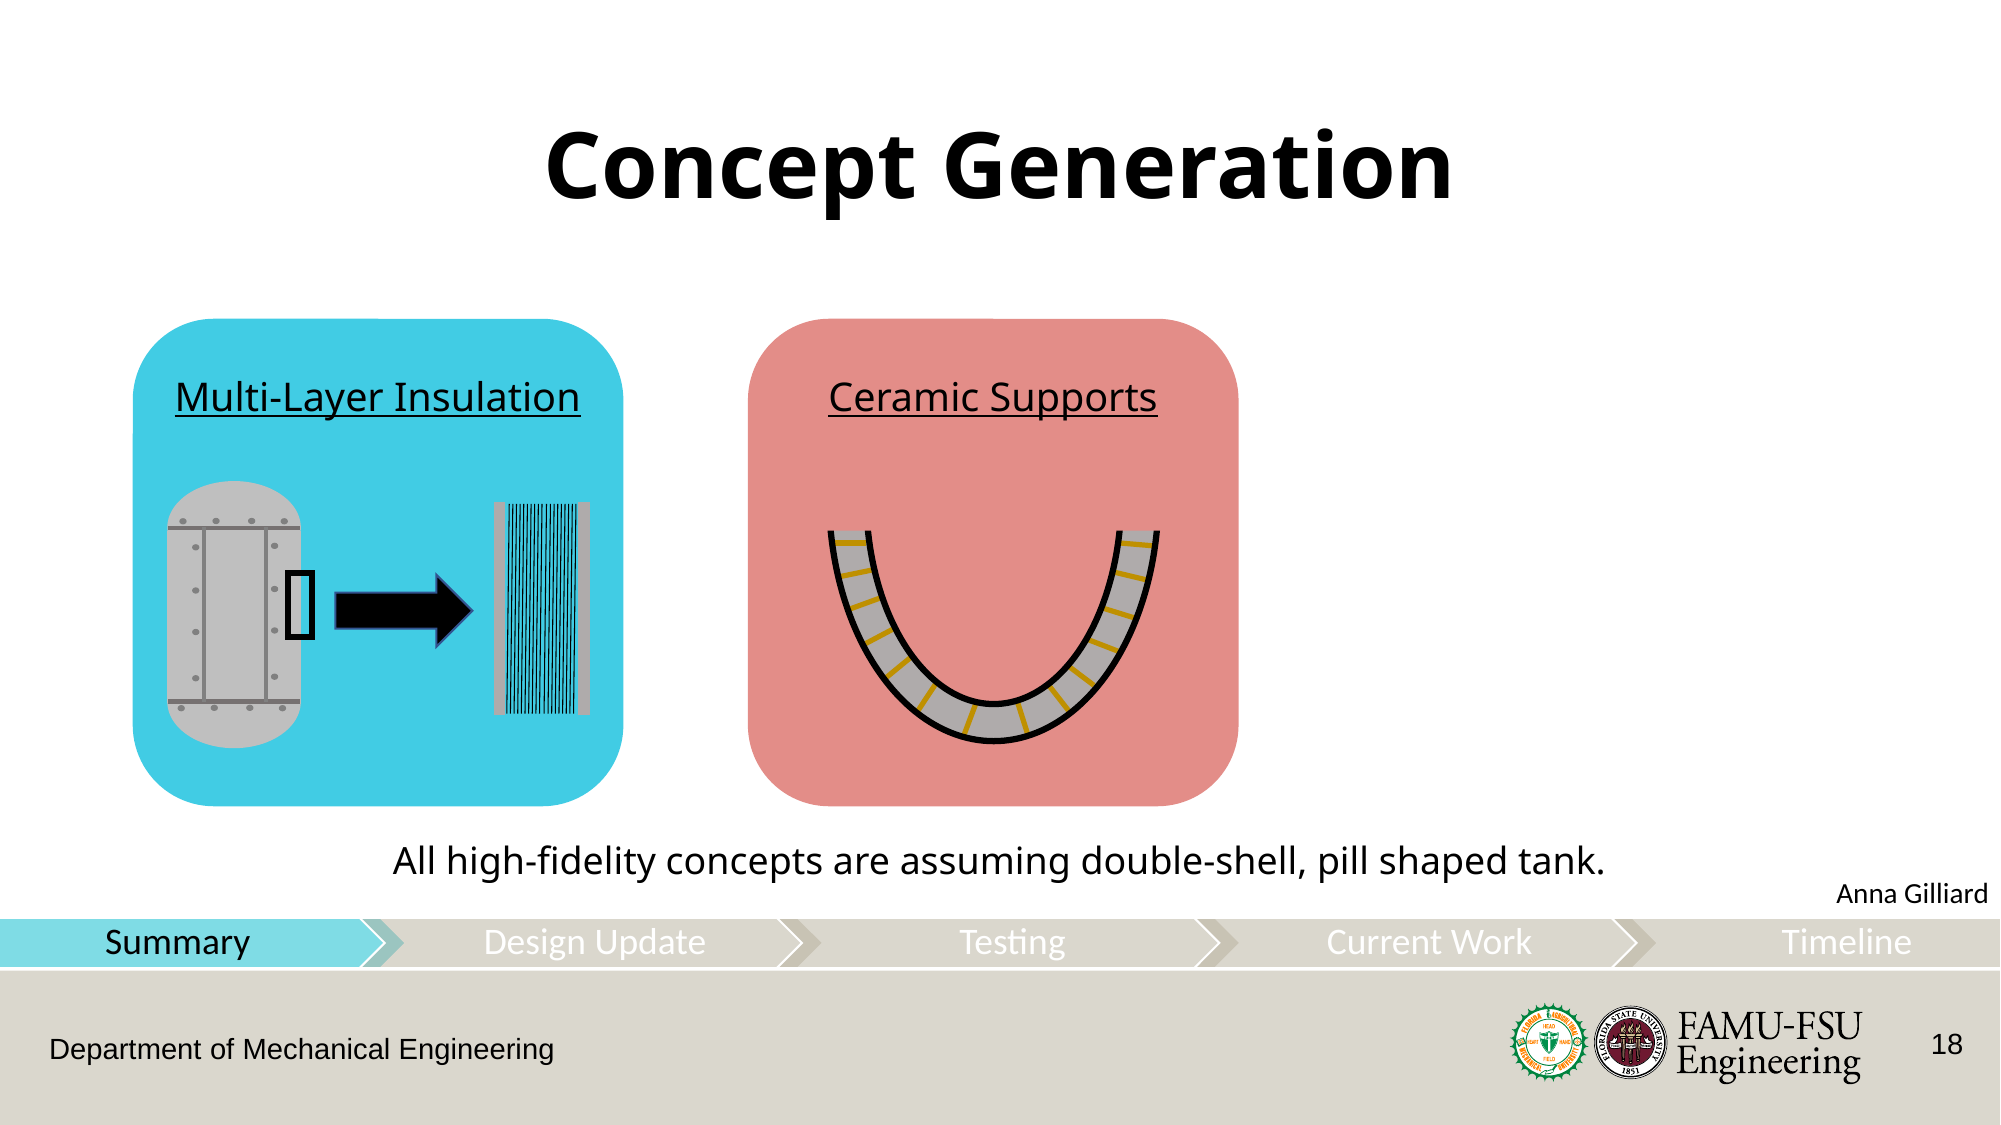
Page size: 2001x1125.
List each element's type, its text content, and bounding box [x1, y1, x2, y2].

text_box All high-fidelity concepts are assuming double-shell, pill shaped tank. [378, 829, 1622, 890]
text_box Anna Gilliard [1760, 867, 2000, 916]
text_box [132, 250, 1239, 807]
slide_number 18 [1862, 1017, 1978, 1078]
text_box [0, 917, 2000, 969]
title Concept Generation [137, 59, 1863, 278]
